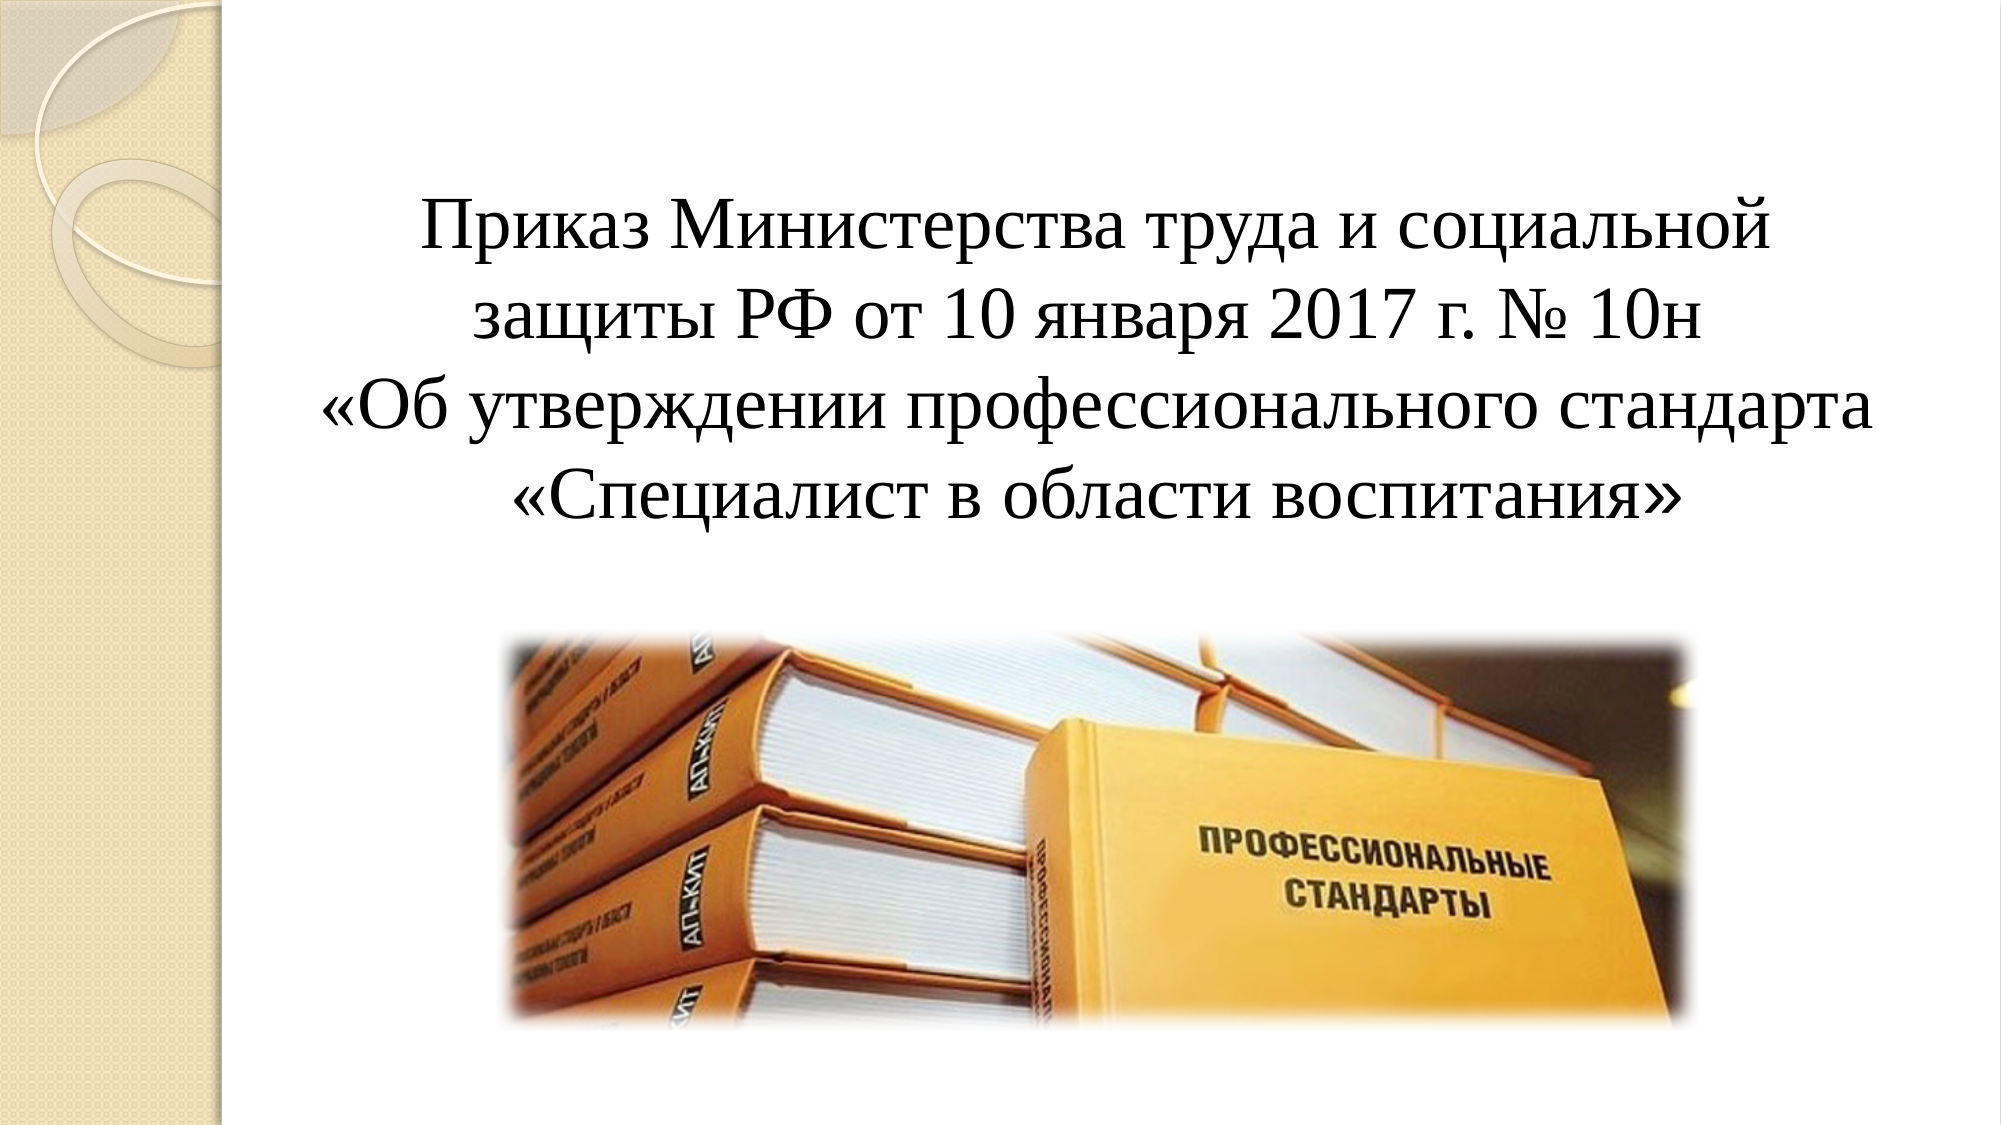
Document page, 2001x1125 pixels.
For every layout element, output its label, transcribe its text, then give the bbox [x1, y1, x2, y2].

picture [495, 629, 1699, 1031]
title [105, 87, 1863, 208]
text_box Приказ Министерства труда и социальной защиты РФ от 10 января 2017 г. № 10н «Об утверждении профессионального стандарта «Специалист в области воспитания» [281, 166, 1913, 722]
